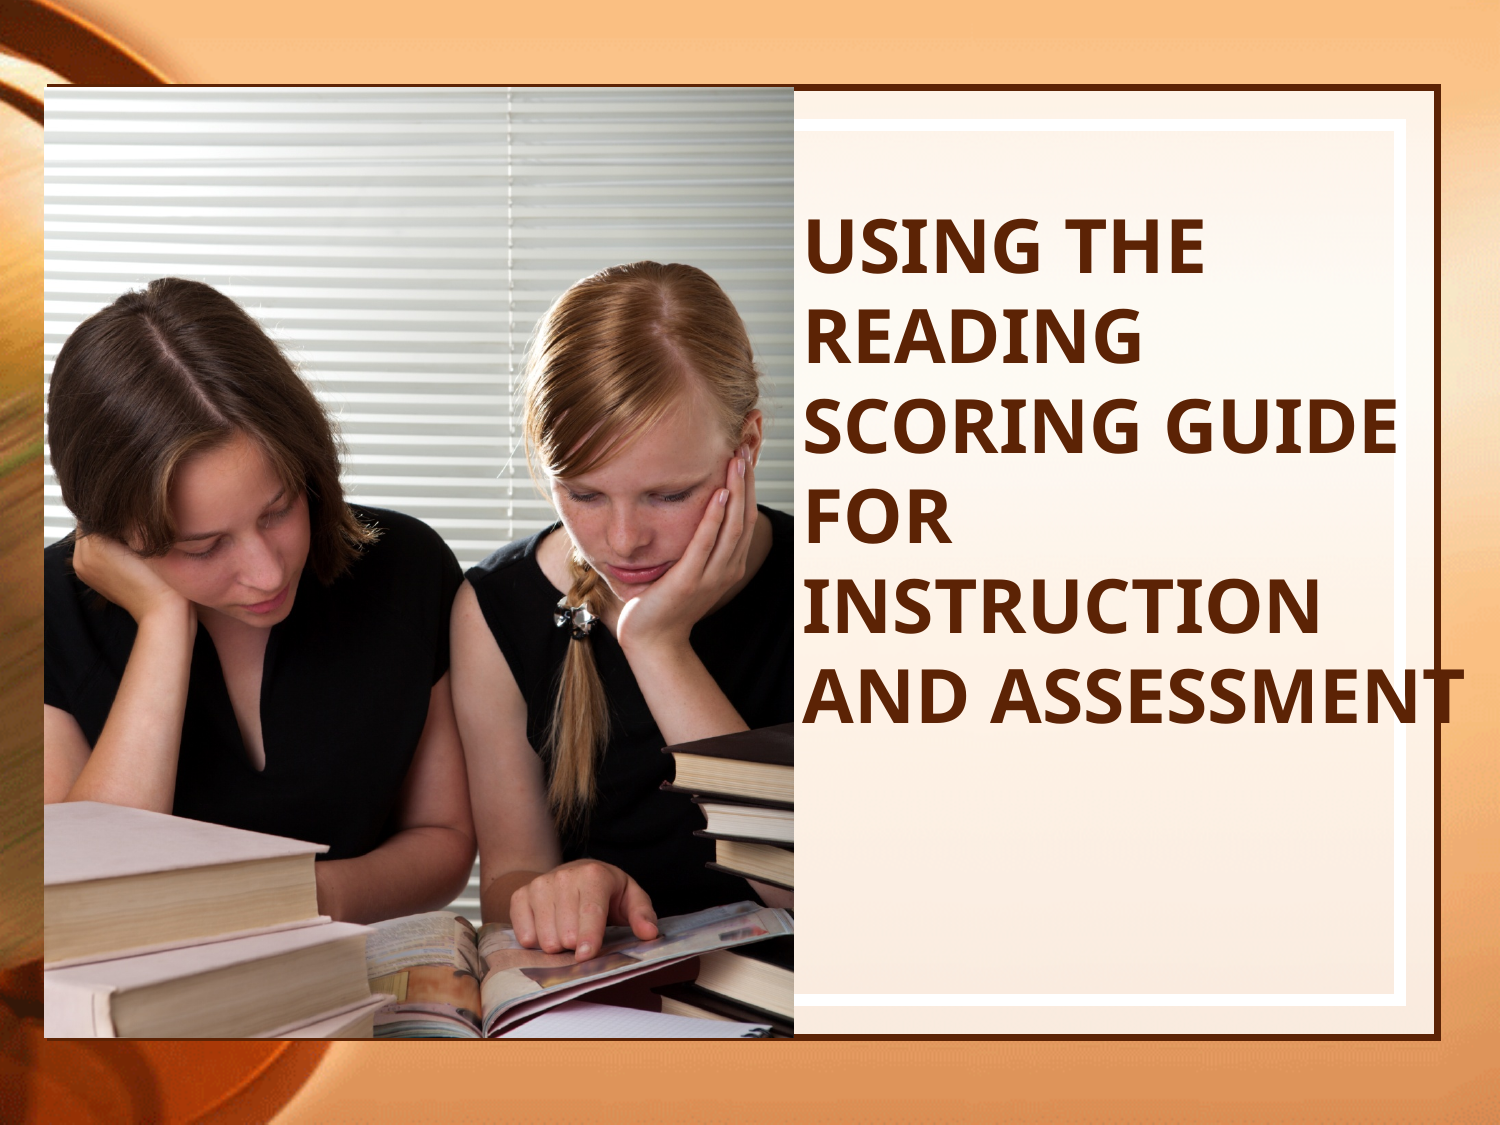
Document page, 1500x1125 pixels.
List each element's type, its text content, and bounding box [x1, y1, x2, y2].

picture [0, 0, 1500, 1125]
title Using the Reading scoring guide for Instruction and Assessment [799, 190, 1500, 1001]
